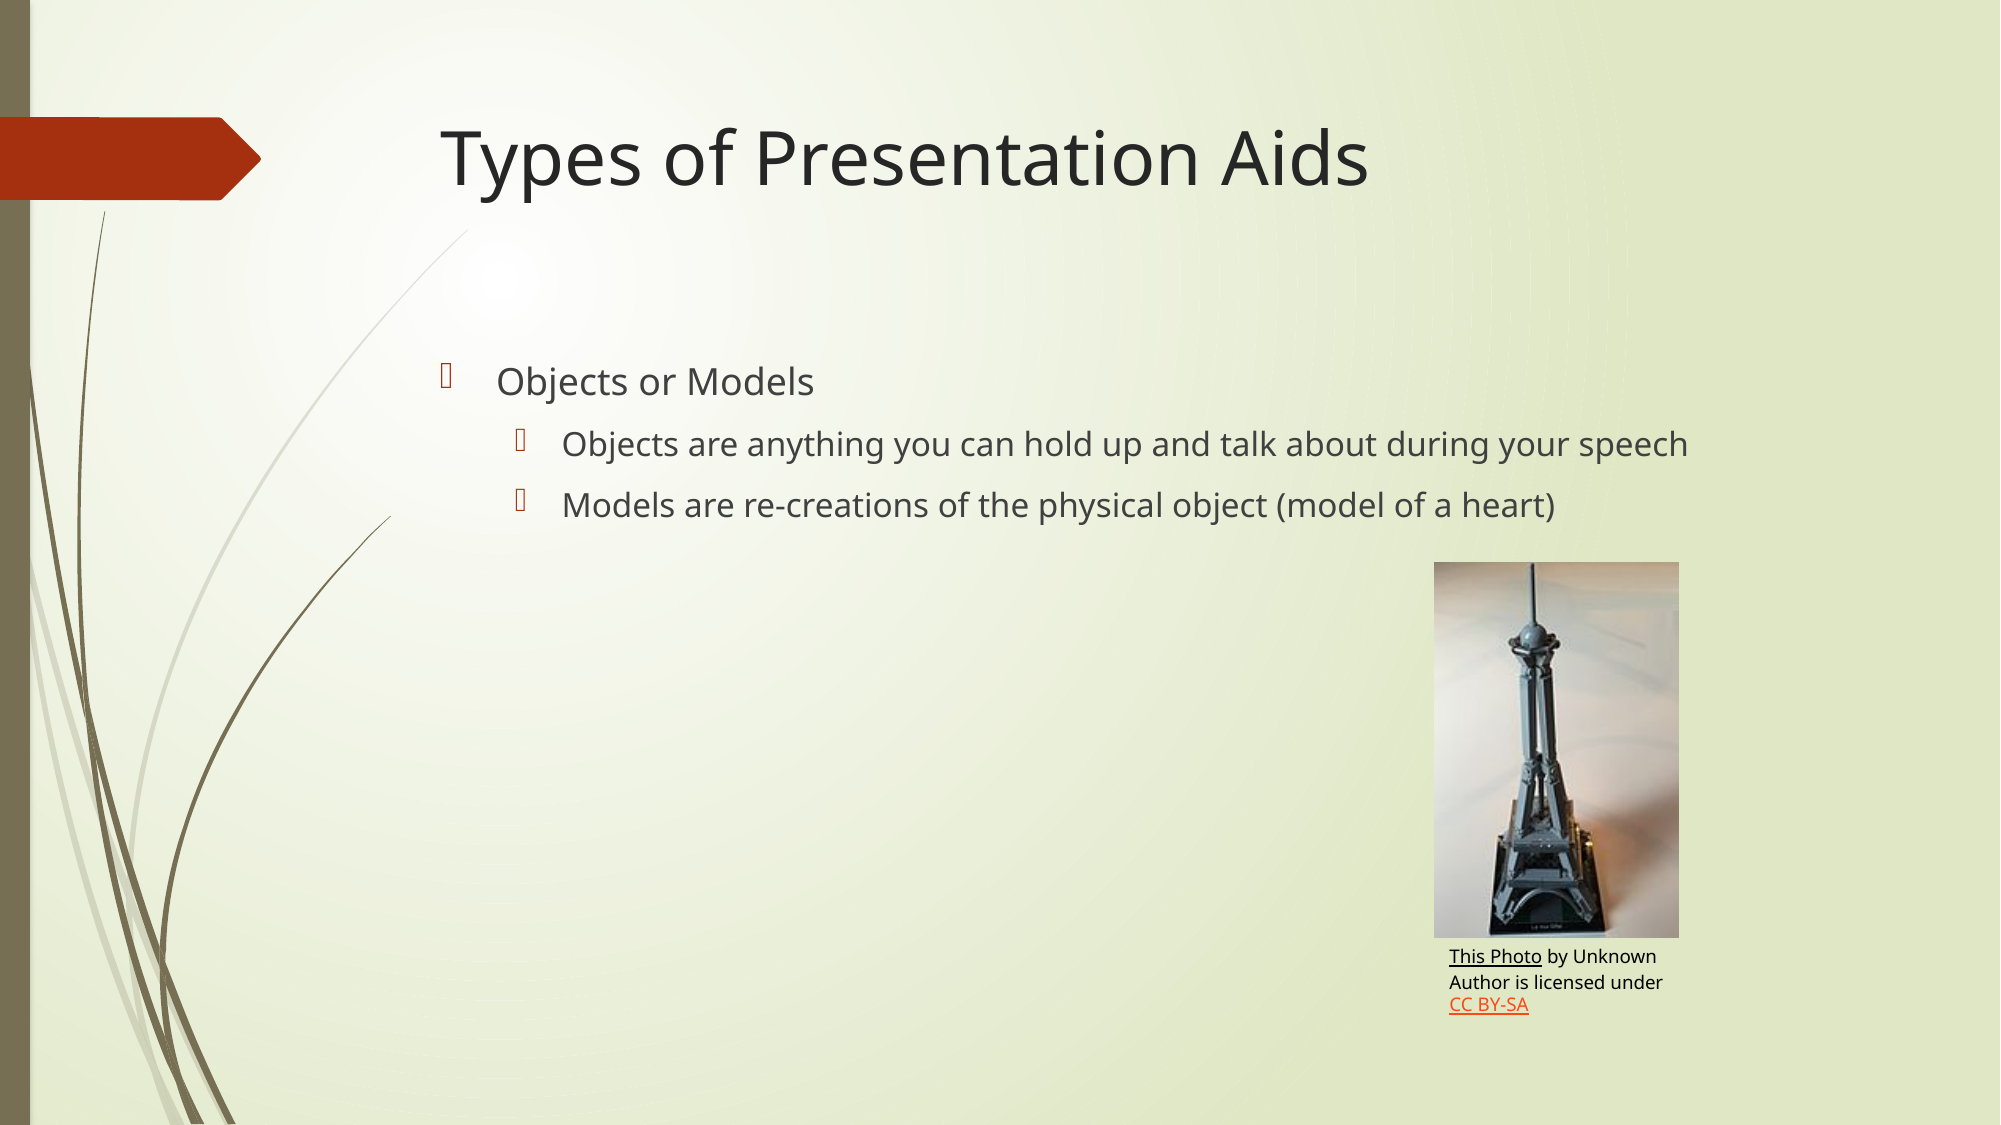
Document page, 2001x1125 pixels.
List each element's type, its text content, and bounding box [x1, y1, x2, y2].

text_box This Photo by Unknown Author is licensed under CC BY-SA [1434, 944, 1679, 1026]
picture [1434, 562, 1679, 938]
list Objects or Models Objects are anything you can hold up and talk about during your speech Models are re-creations of the physical object (model of a heart) [424, 350, 1888, 970]
title Types of Presentation Aids [425, 102, 1888, 313]
